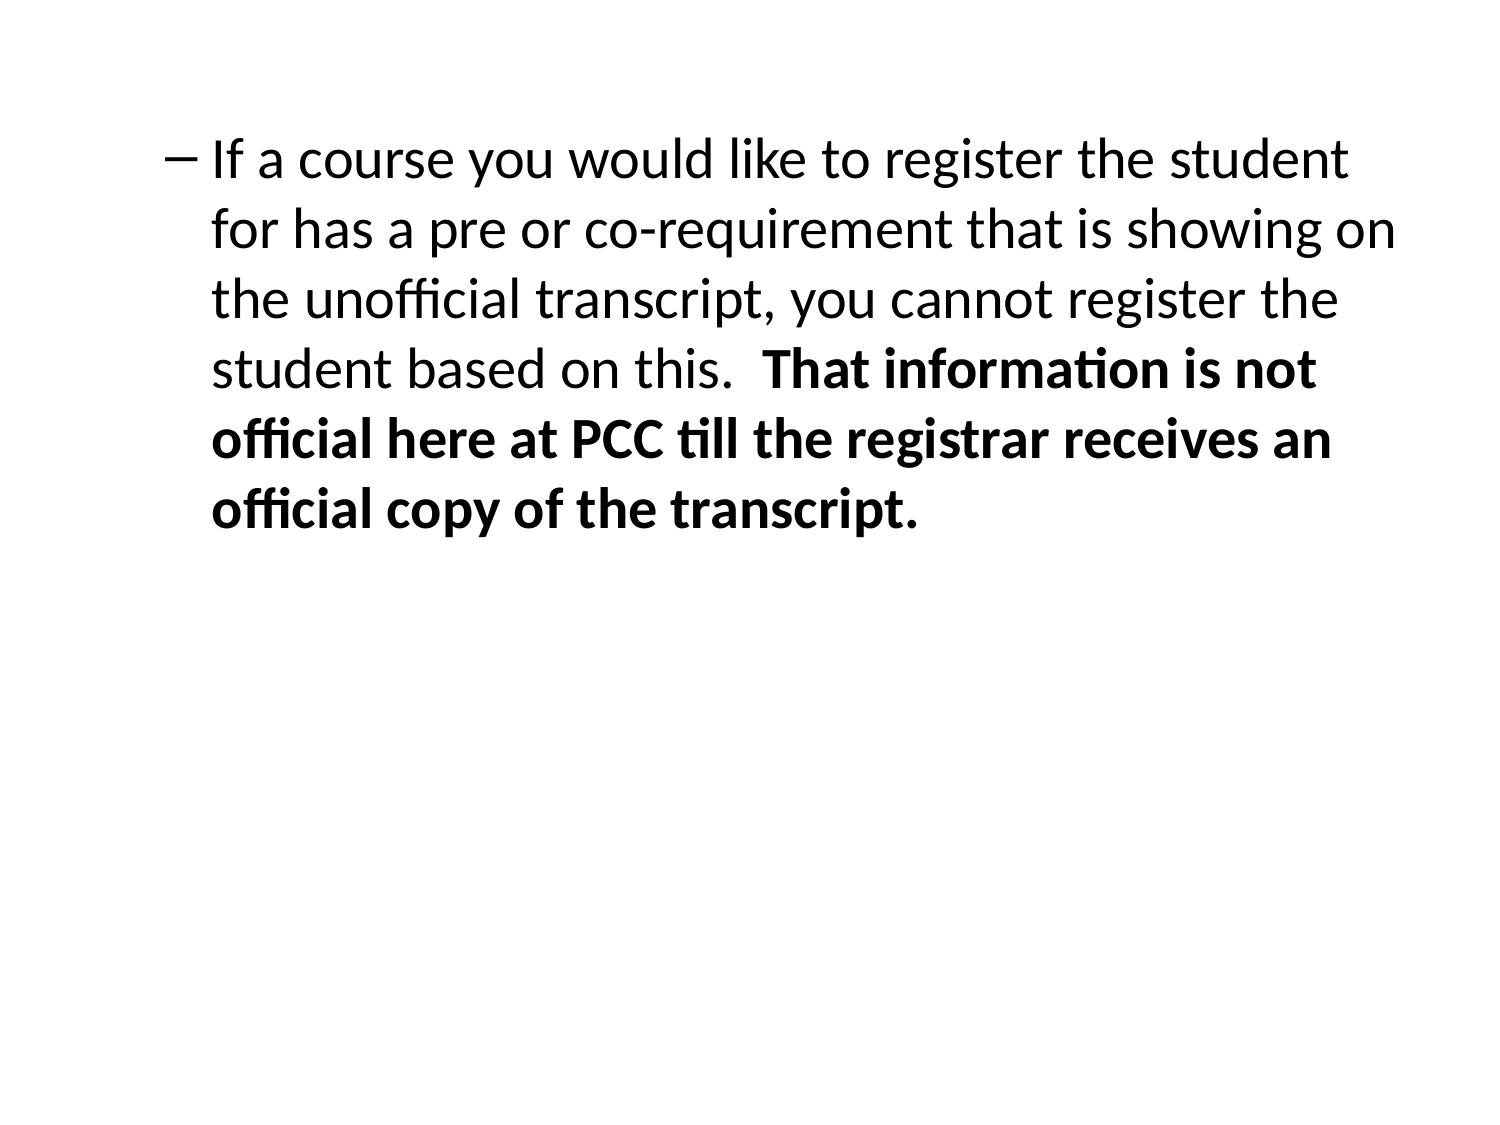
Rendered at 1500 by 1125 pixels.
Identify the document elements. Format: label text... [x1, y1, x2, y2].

list If a course you would like to register the student for has a pre or co-requirement that is showing on the unofficial transcript, you cannot register the student based on this. That information is not official here at PCC till the registrar receives an official copy of the transcript. [75, 112, 1425, 1005]
